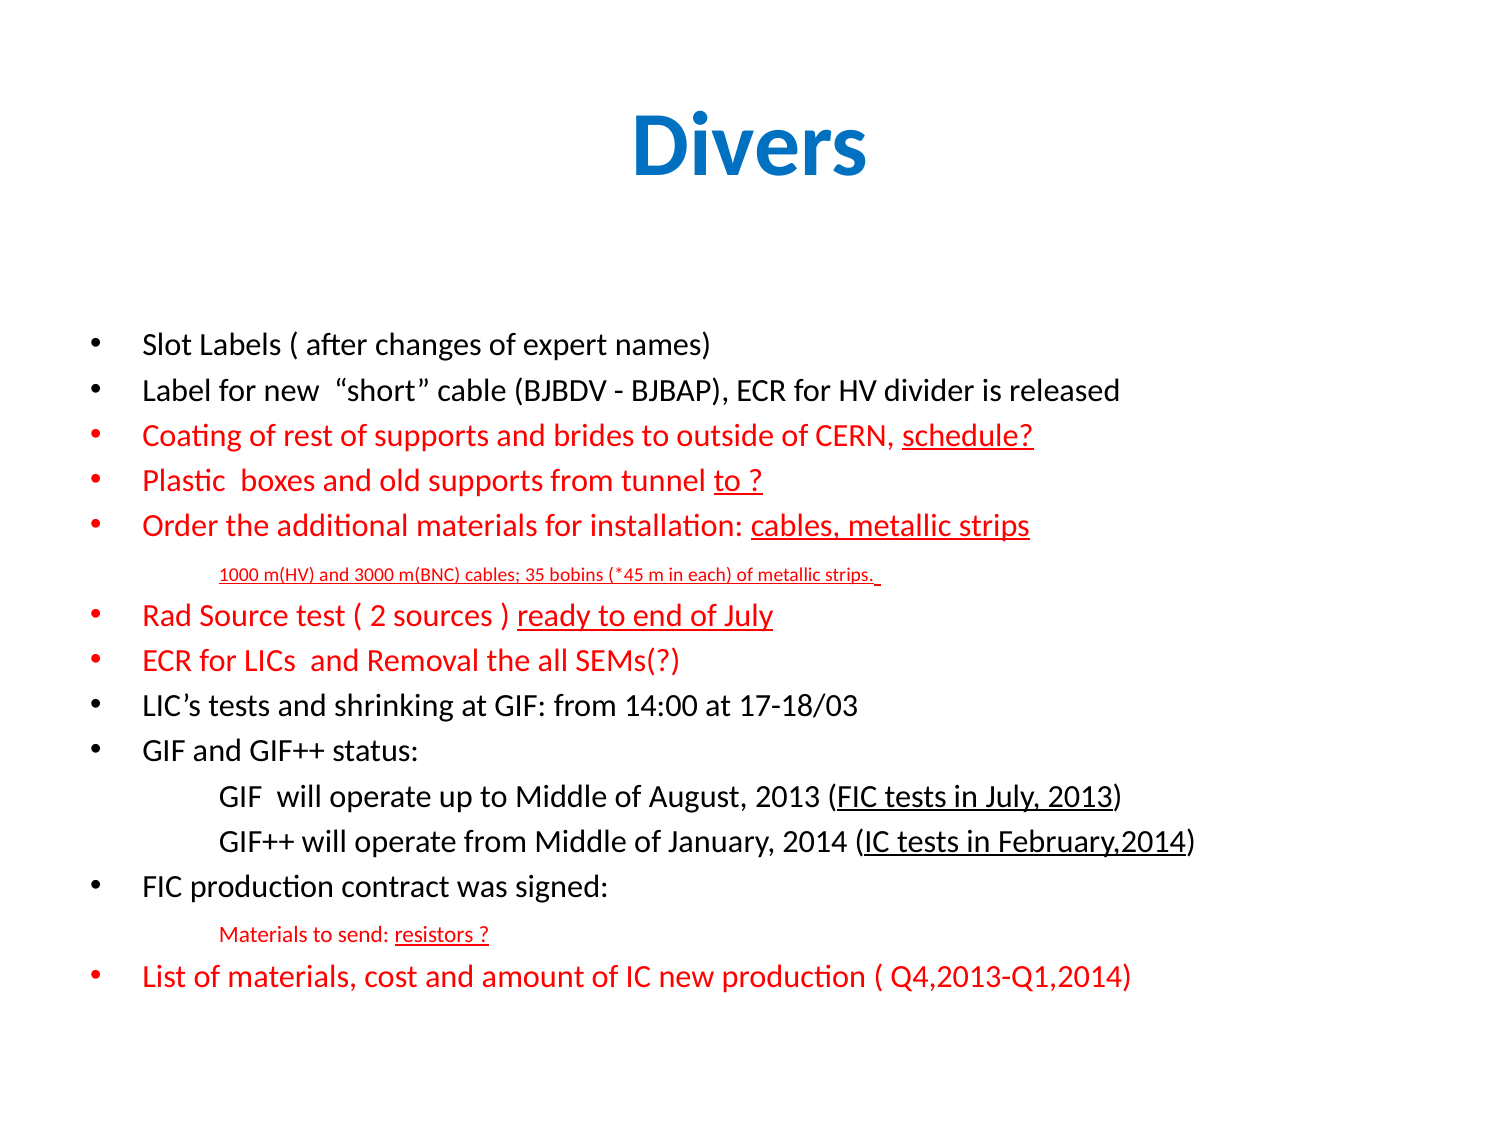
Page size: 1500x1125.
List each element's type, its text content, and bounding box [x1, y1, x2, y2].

title Divers [75, 45, 1425, 233]
list Slot Labels ( after changes of expert names) Label for new “short” cable (BJBDV - BJBAP), ECR for HV divider is released Coating of rest of supports and brides to outside of CERN, schedule? Plastic boxes and old supports from tunnel to ? Order the additional materials for installation: cables, metallic strips 1000 m(HV) and 3000 m(BNC) cables; 35 bobins (*45 m in each) of metallic strips. Rad Source test ( 2 sources ) ready to end of July ECR for LICs and Removal the all SEMs(?) LIC’s tests and shrinking at GIF: from 14:00 at 17-18/03 GIF and GIF++ status: GIF will operate up to Middle of August, 2013 (FIC tests in July, 2013) GIF++ will operate from Middle of January, 2014 (IC tests in February,2014) FIC production contract was signed: Materials to send: resistors ? List of materials, cost and amount of IC new production ( Q4,2013-Q1,2014) [75, 262, 1425, 1005]
